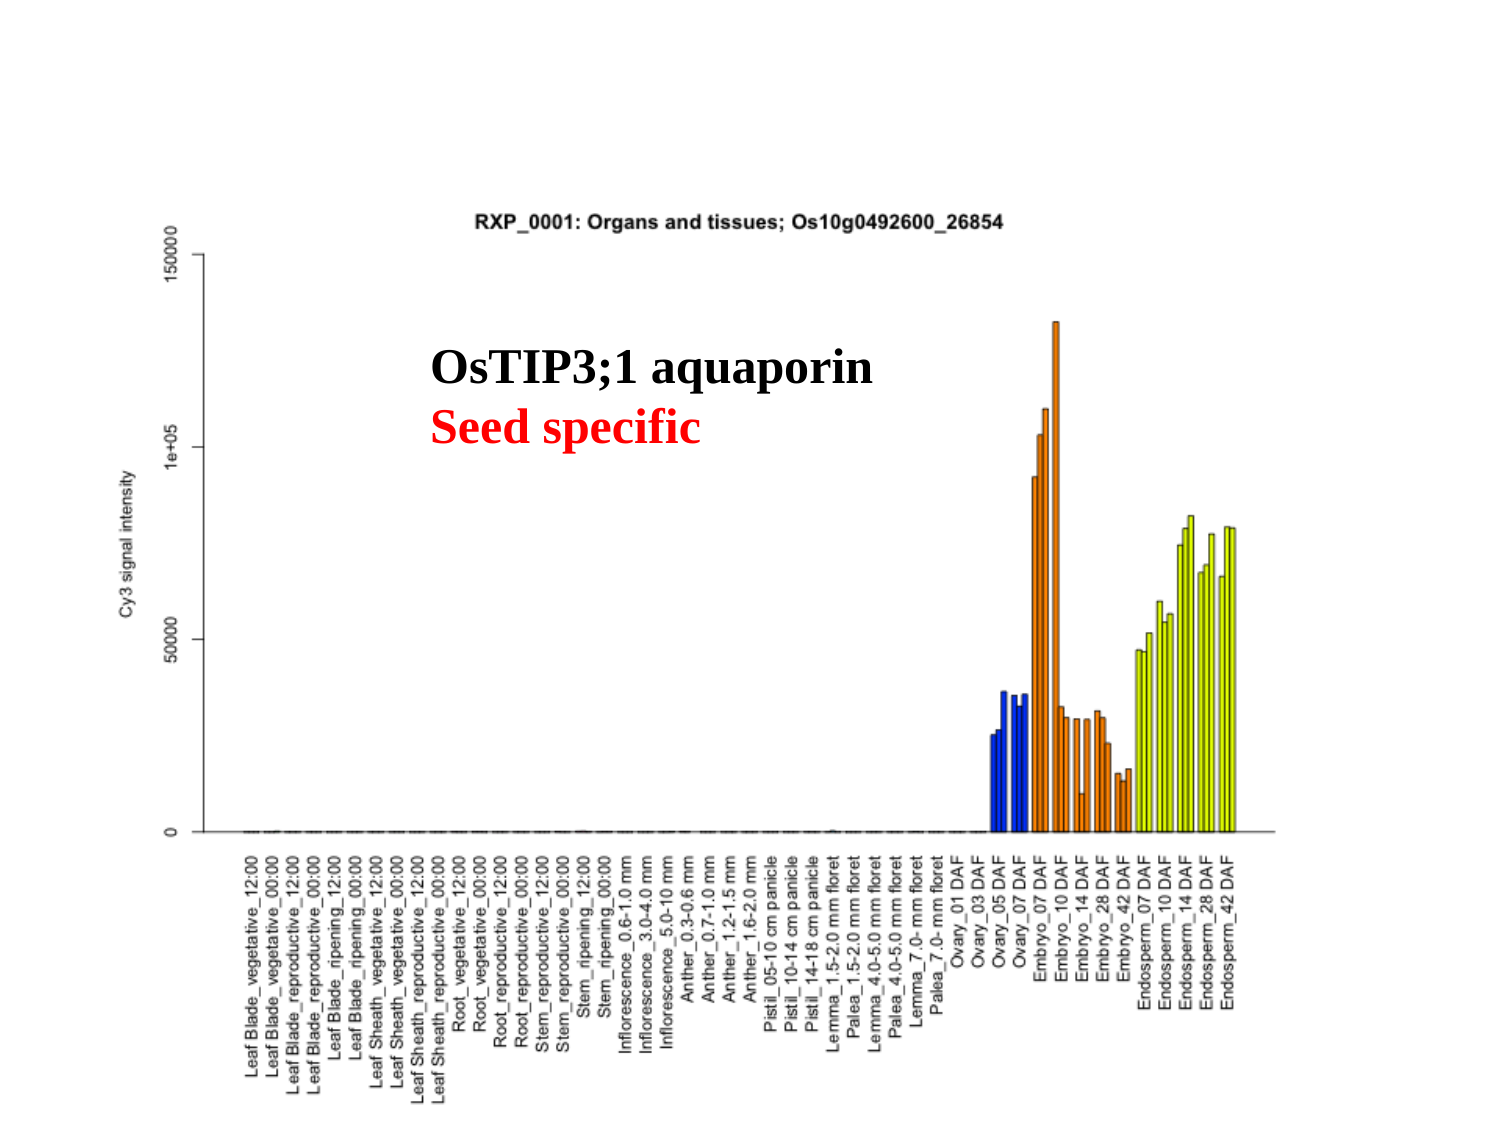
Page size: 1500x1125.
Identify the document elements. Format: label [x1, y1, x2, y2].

picture [114, 187, 1365, 1125]
